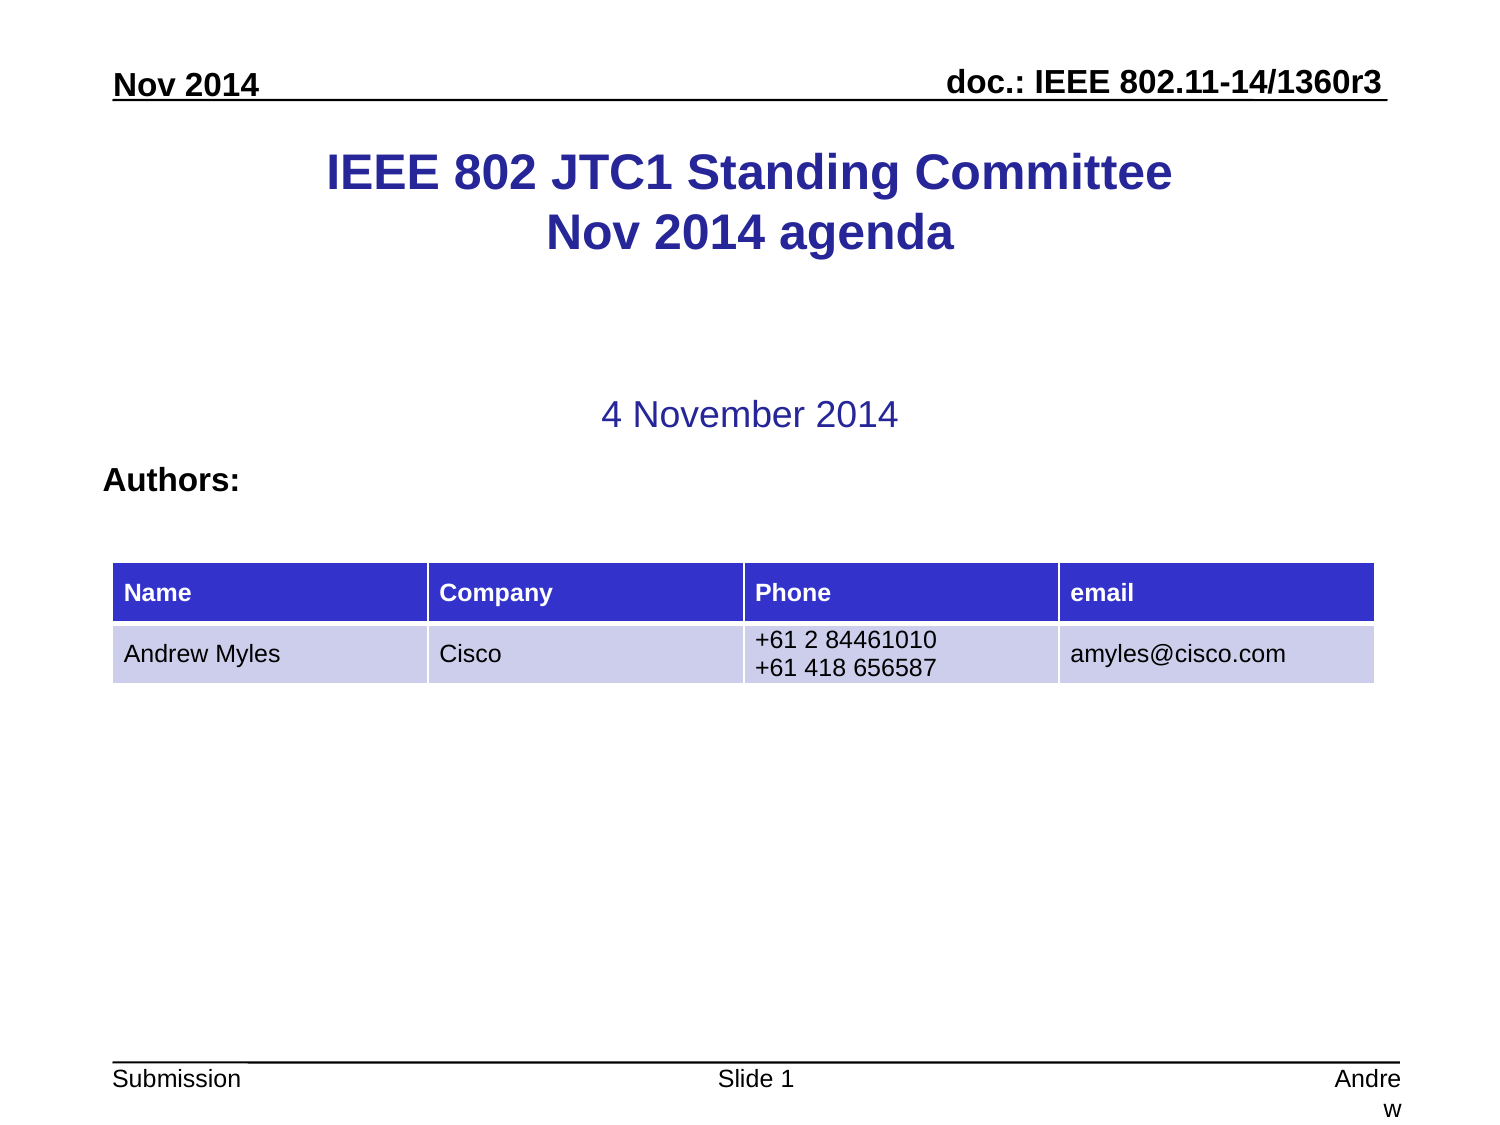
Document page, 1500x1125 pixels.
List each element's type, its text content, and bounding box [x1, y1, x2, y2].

table_header Name [113, 563, 427, 621]
table_cell Andrew Myles [113, 626, 427, 683]
table_cell Cisco [429, 626, 743, 683]
table_cell amyles@cisco.com [1060, 626, 1374, 683]
table_header Phone [745, 563, 1058, 621]
table_header email [1060, 563, 1374, 621]
slide_number Slide 1 [709, 1061, 803, 1093]
table_header Company [429, 563, 743, 621]
footer Andrew Myles, Cisco [1320, 1061, 1402, 1093]
text_box Authors: [87, 450, 325, 513]
title IEEE 802 JTC1 Standing Committee Nov 2014 agenda [112, 112, 1388, 288]
table_cell +61 2 84461010 +61 418 656587 [745, 626, 1058, 683]
list 4 November 2014 [112, 382, 1388, 445]
